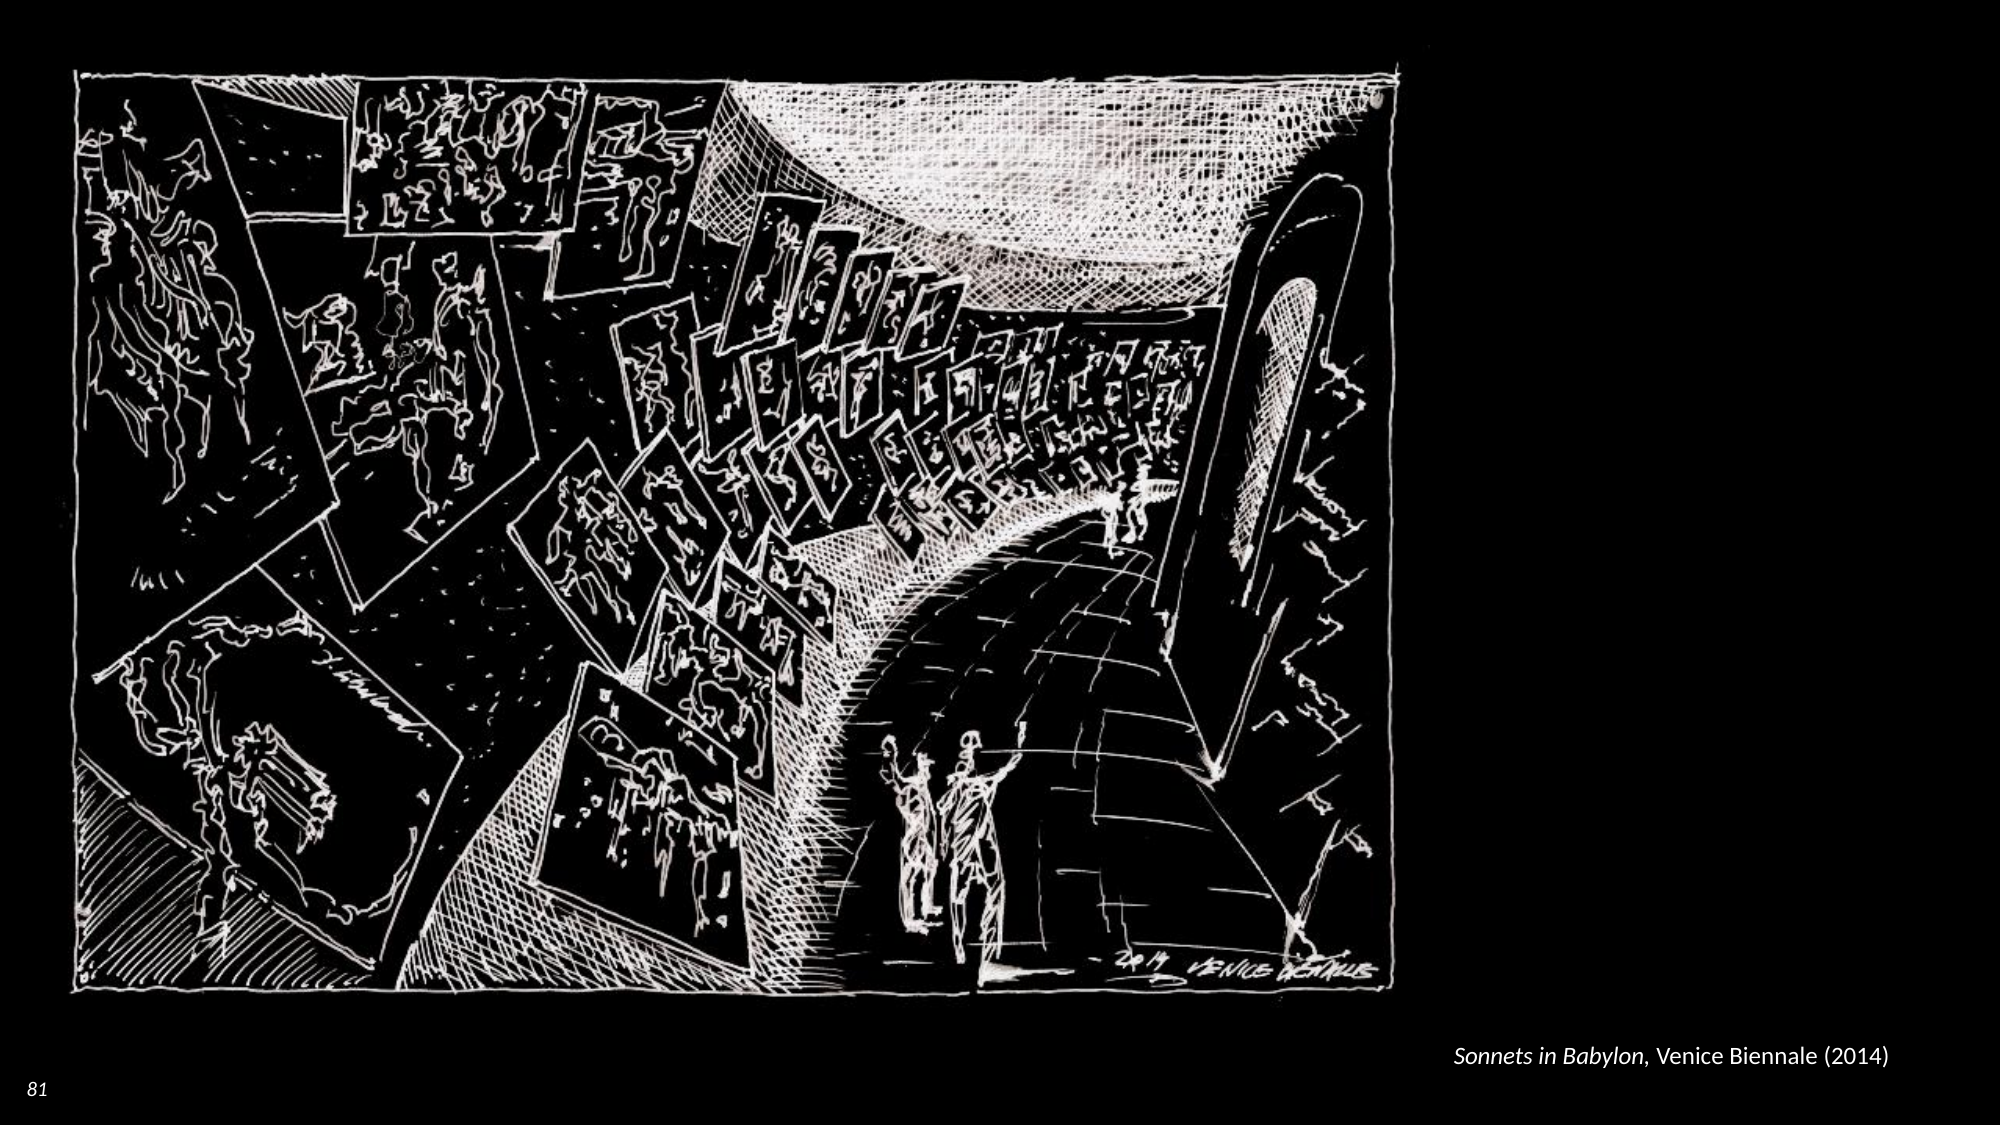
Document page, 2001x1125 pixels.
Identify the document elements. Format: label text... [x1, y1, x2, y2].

picture [43, 45, 1430, 1026]
slide_number 81 [11, 1058, 462, 1119]
text_box Sonnets in Babylon, Venice Biennale (2014) [632, 1032, 1905, 1077]
